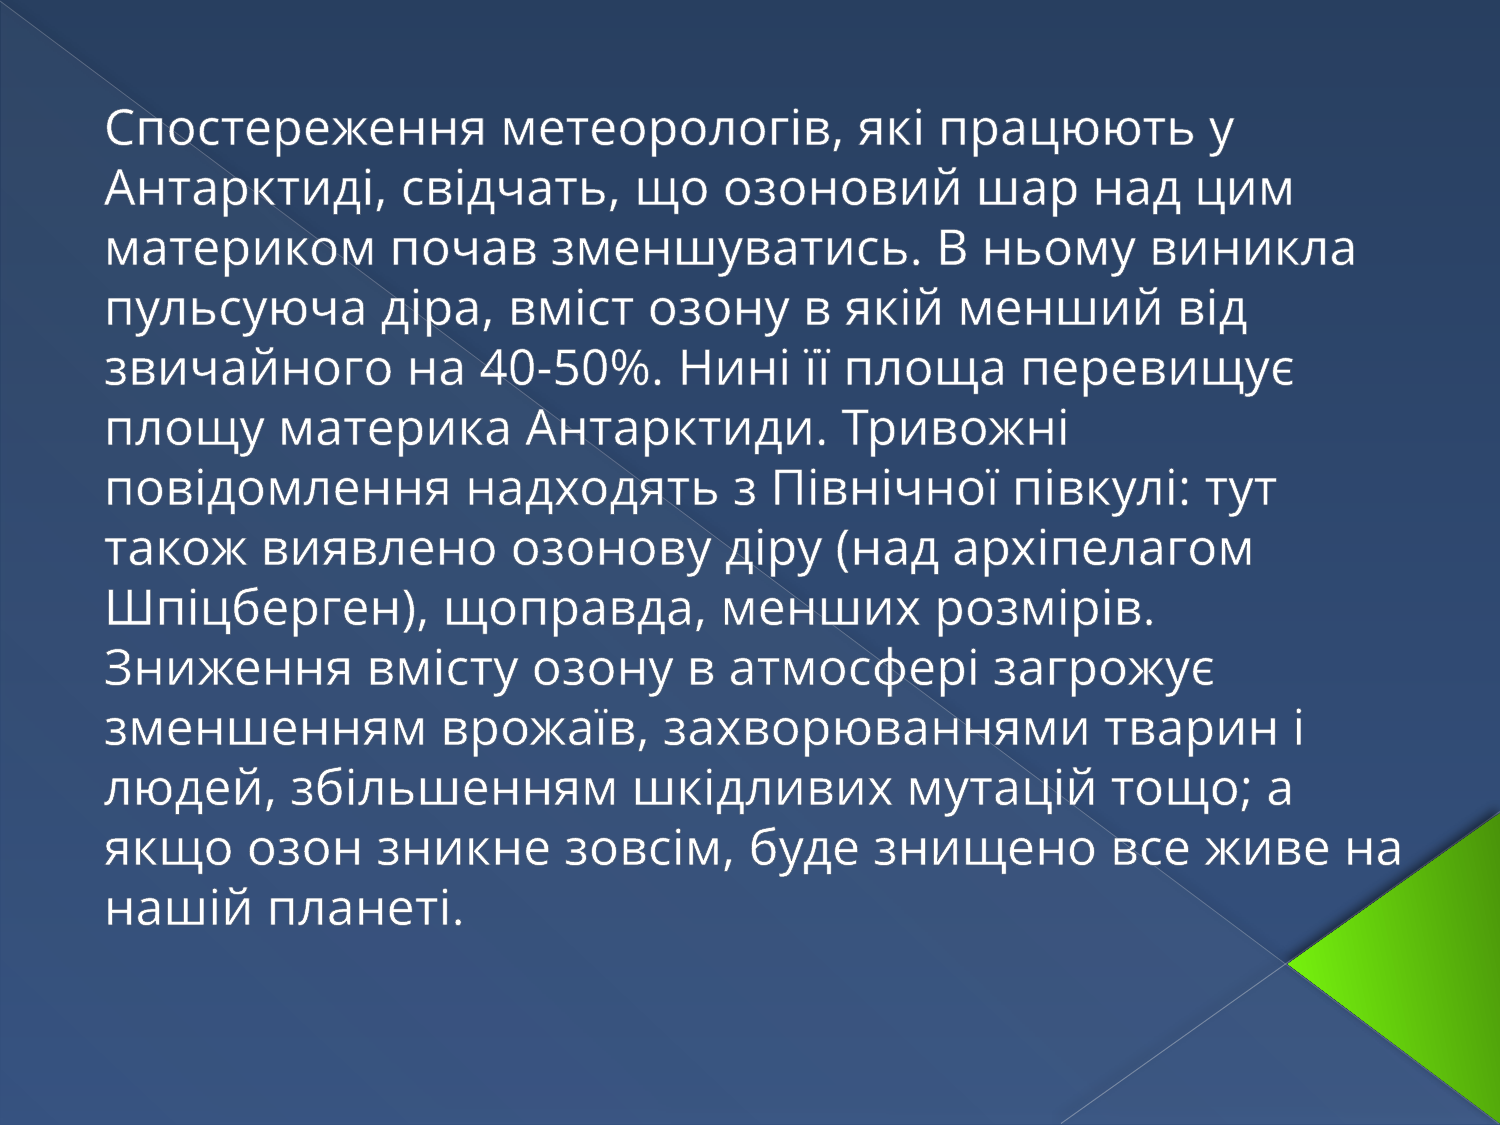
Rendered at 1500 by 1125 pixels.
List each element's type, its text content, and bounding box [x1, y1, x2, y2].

subtitle Спостереження метеорологів, які працюють у Антарктиді, свідчать, що озоновий шар над цим материком почав зменшуватись. В ньому виникла пульсуюча діра, вміст озону в якій менший від звичайного на 40-50%. Нині її площа перевищує площу материка Антарктиди. Тривожні повідомлення надходять з Північної півкулі: тут також виявлено озонову діру (над архіпелагом Шпіцберген), щоправда, менших розмірів. Зниження вмісту озону в атмосфері загрожує зменшенням врожаїв, захворюваннями тварин і людей, збільшенням шкідливих мутацій тощо; а якщо озон зникне зовсім, буде знищено все живе на нашій планеті. [88, 87, 1438, 1051]
